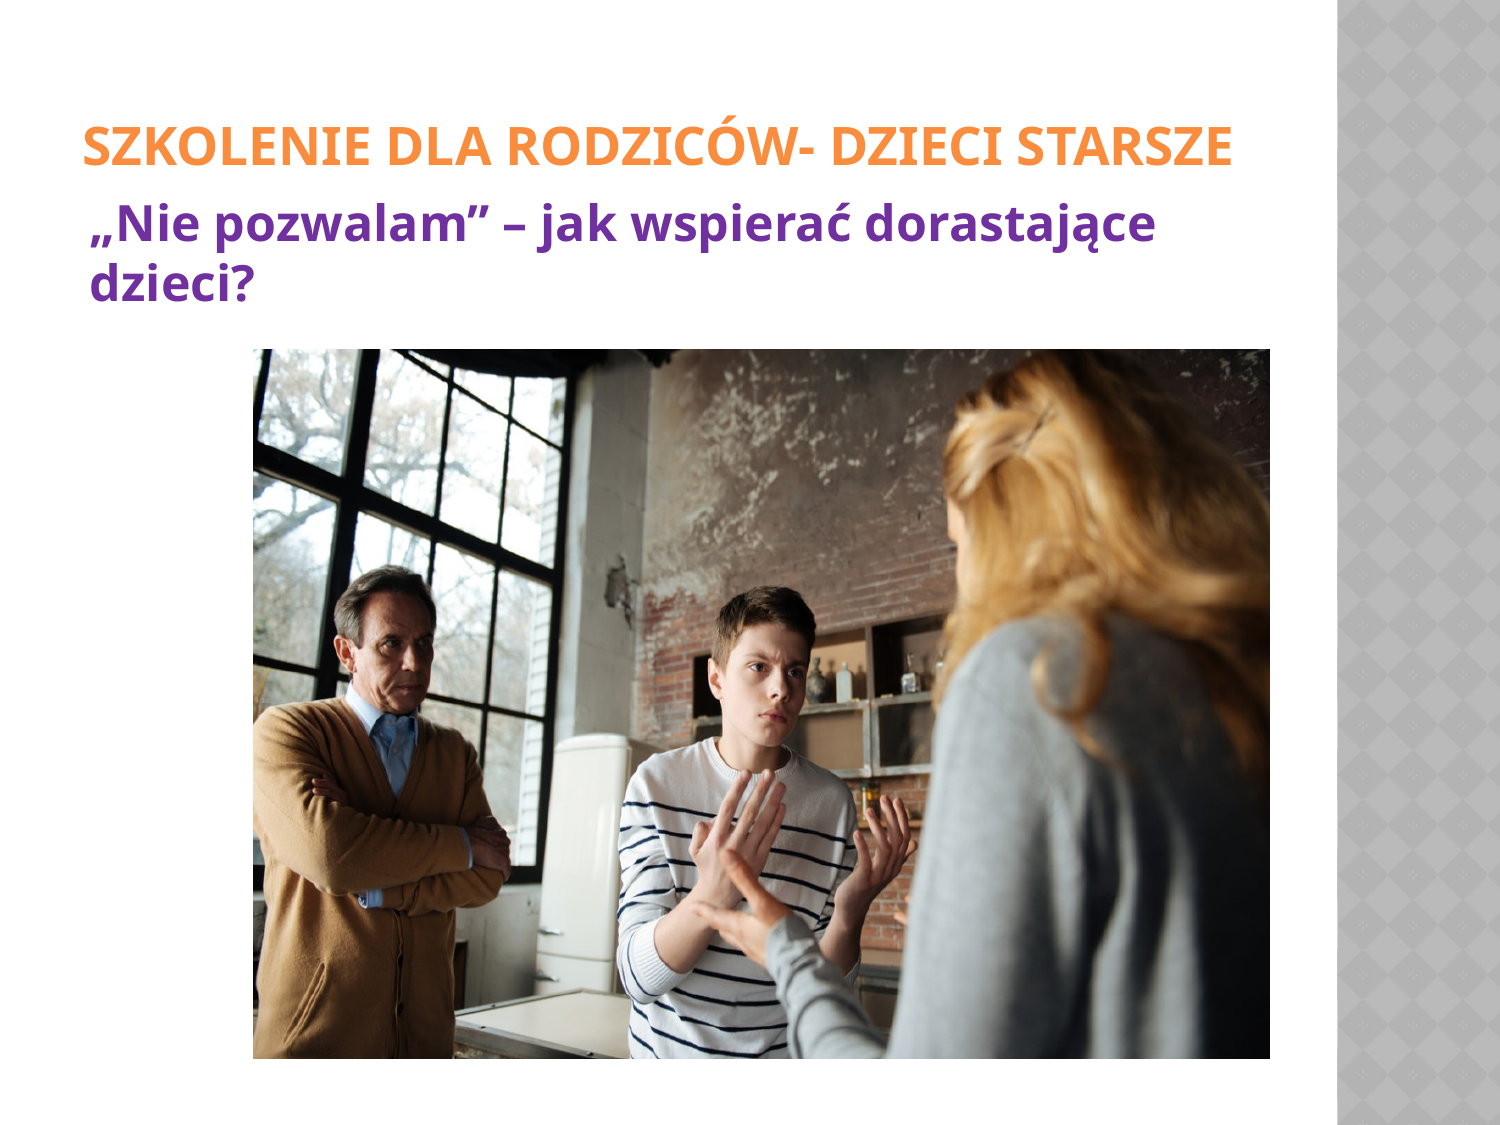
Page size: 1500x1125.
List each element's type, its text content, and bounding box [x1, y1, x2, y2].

picture [252, 349, 1271, 1060]
title Szkolenie dla rodziców- dzieci starsze [75, 52, 1263, 184]
list „Nie pozwalam” – jak wspierać dorastające dzieci? [75, 184, 1329, 350]
